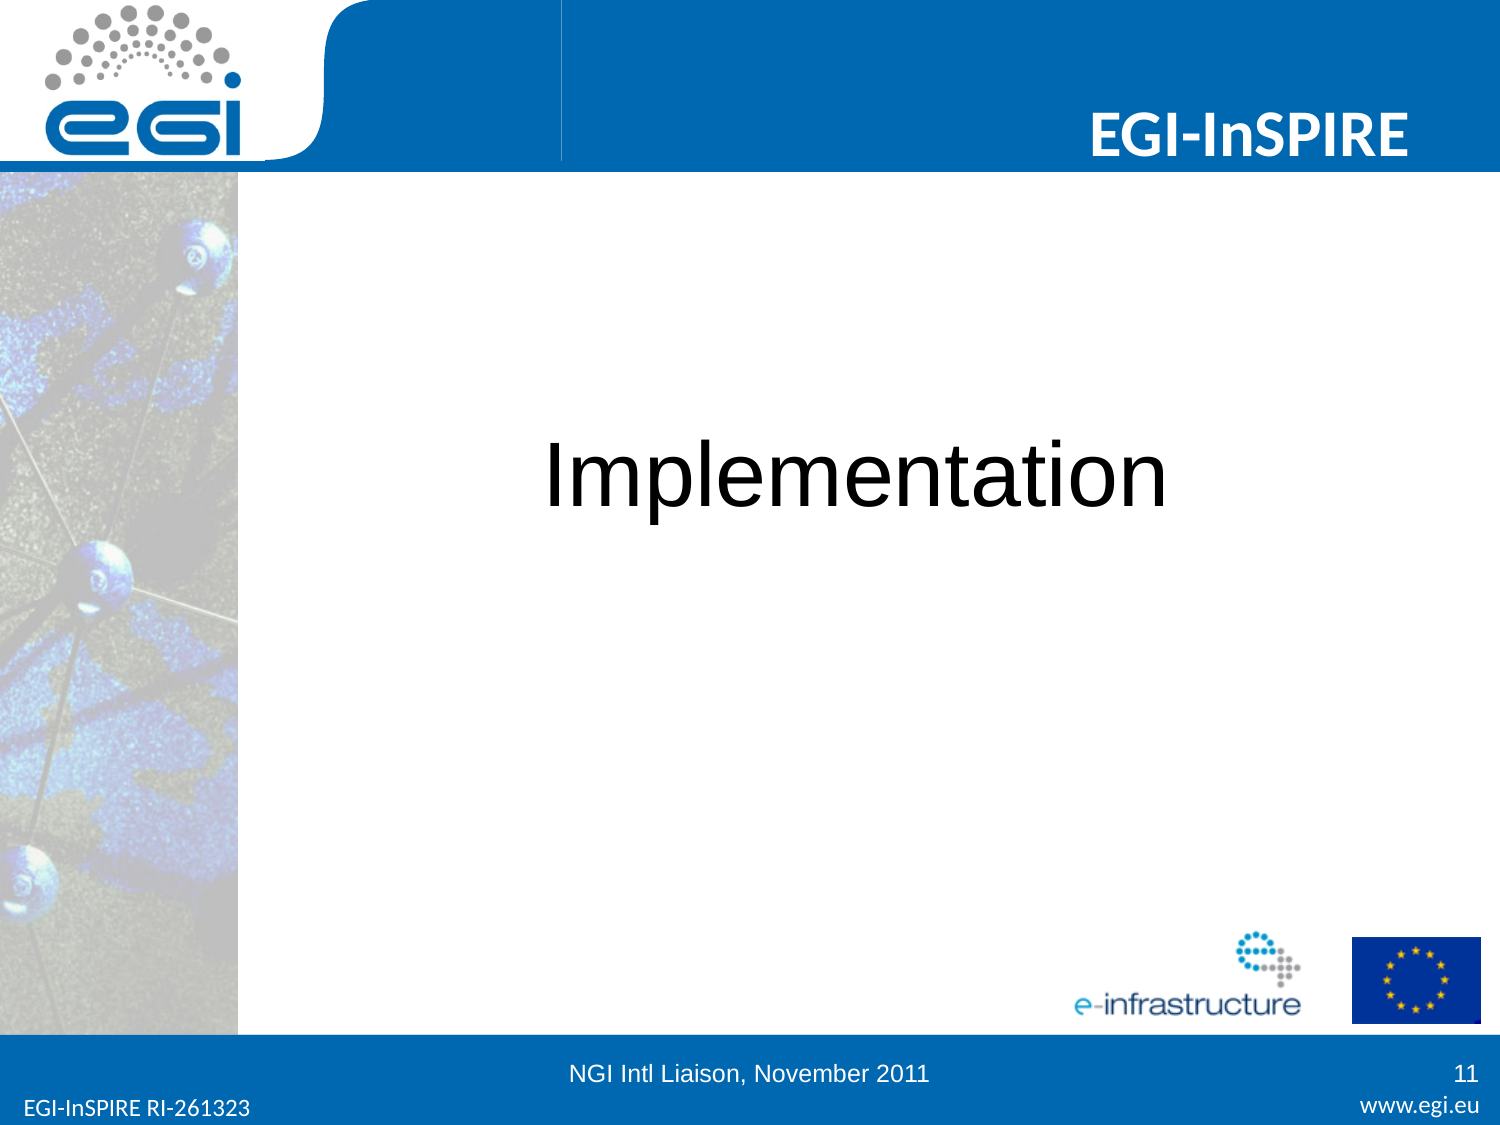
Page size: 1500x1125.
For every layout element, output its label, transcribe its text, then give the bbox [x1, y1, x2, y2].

picture [0, 0, 265, 161]
slide_number 11 [1144, 1042, 1495, 1103]
picture [1069, 925, 1307, 1022]
footer NGI Intl Liaison, November 2011 [512, 1042, 988, 1103]
picture [1352, 937, 1481, 1024]
title Implementation [265, 349, 1447, 591]
picture [0, 172, 238, 1034]
